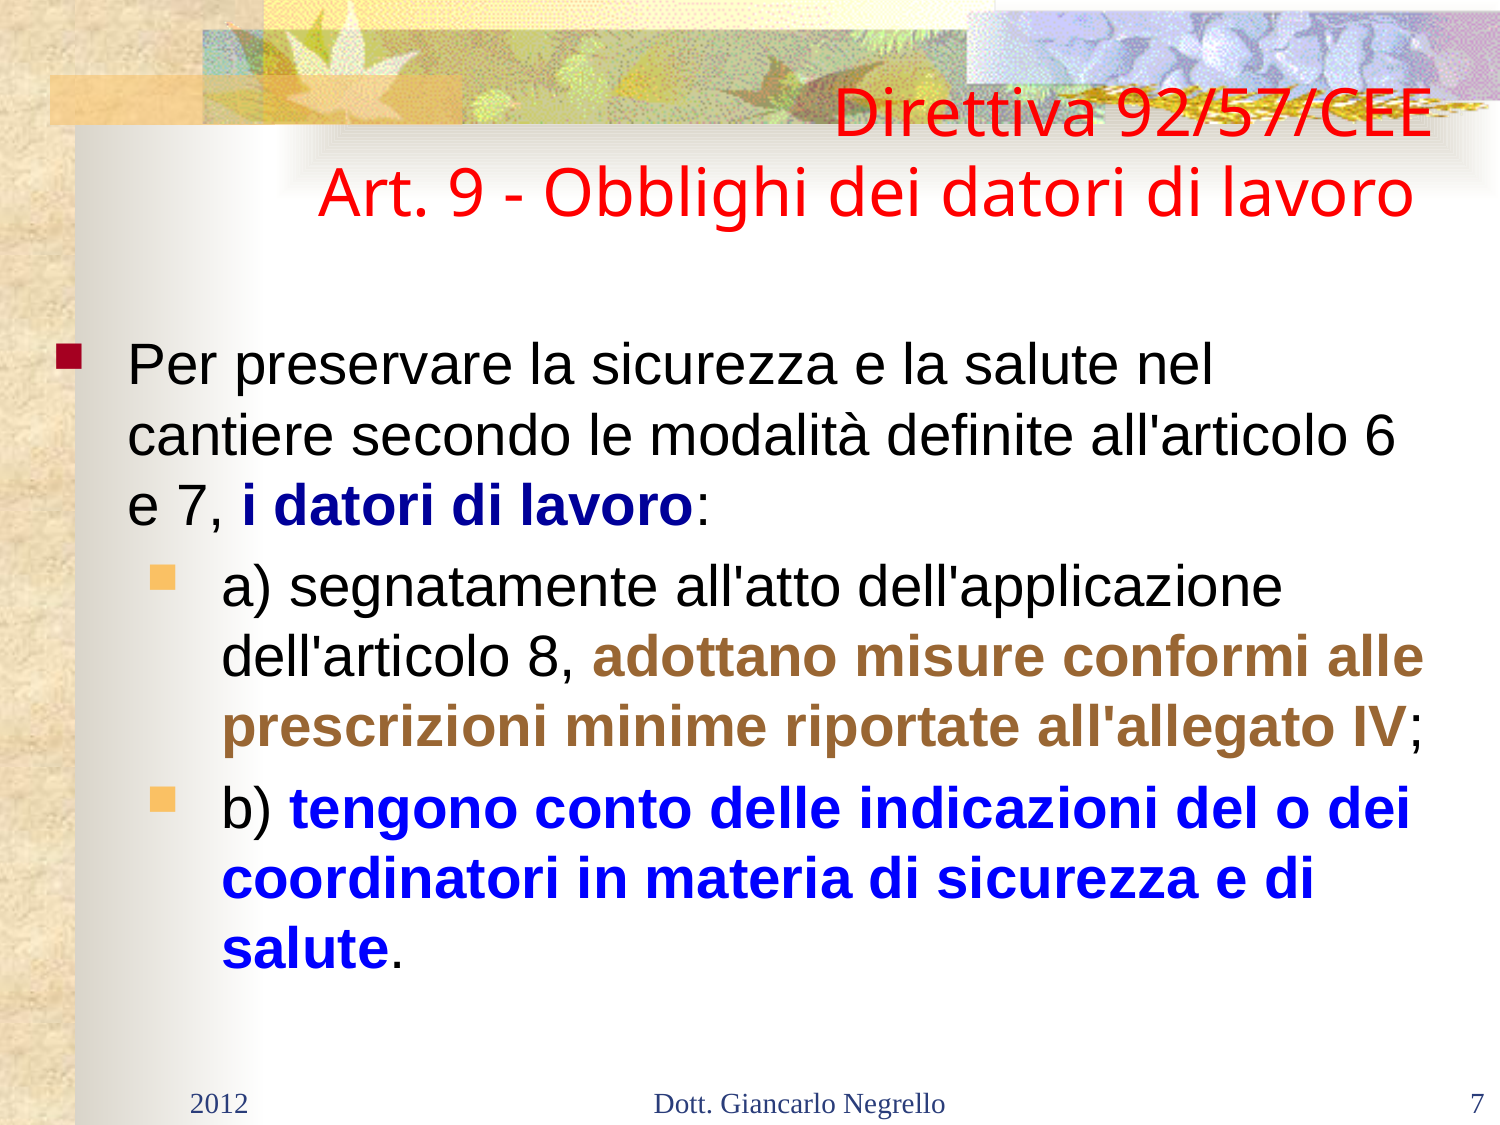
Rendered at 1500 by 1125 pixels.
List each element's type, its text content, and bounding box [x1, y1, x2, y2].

picture [0, 0, 1500, 1125]
slide_number 2012 [174, 1051, 488, 1125]
title Direttiva 92/57/CEE Art. 9 - Obblighi dei datori di lavoro [174, 49, 1451, 237]
list Per preservare la sicurezza e la salute nel cantiere secondo le modalità definite all'articolo 6 e 7, i datori di lavoro: a) segnatamente all'atto dell'applicazione dell'articolo 8, adottano misure conformi alle prescrizioni minime riportate all'allegato IV; b) tengono conto delle indicazioni del o dei coordinatori in materia di sicurezza e di salute. [37, 237, 1451, 1021]
slide_number 7 [1349, 1051, 1500, 1125]
footer Dott. Giancarlo Negrello [562, 1051, 1038, 1125]
